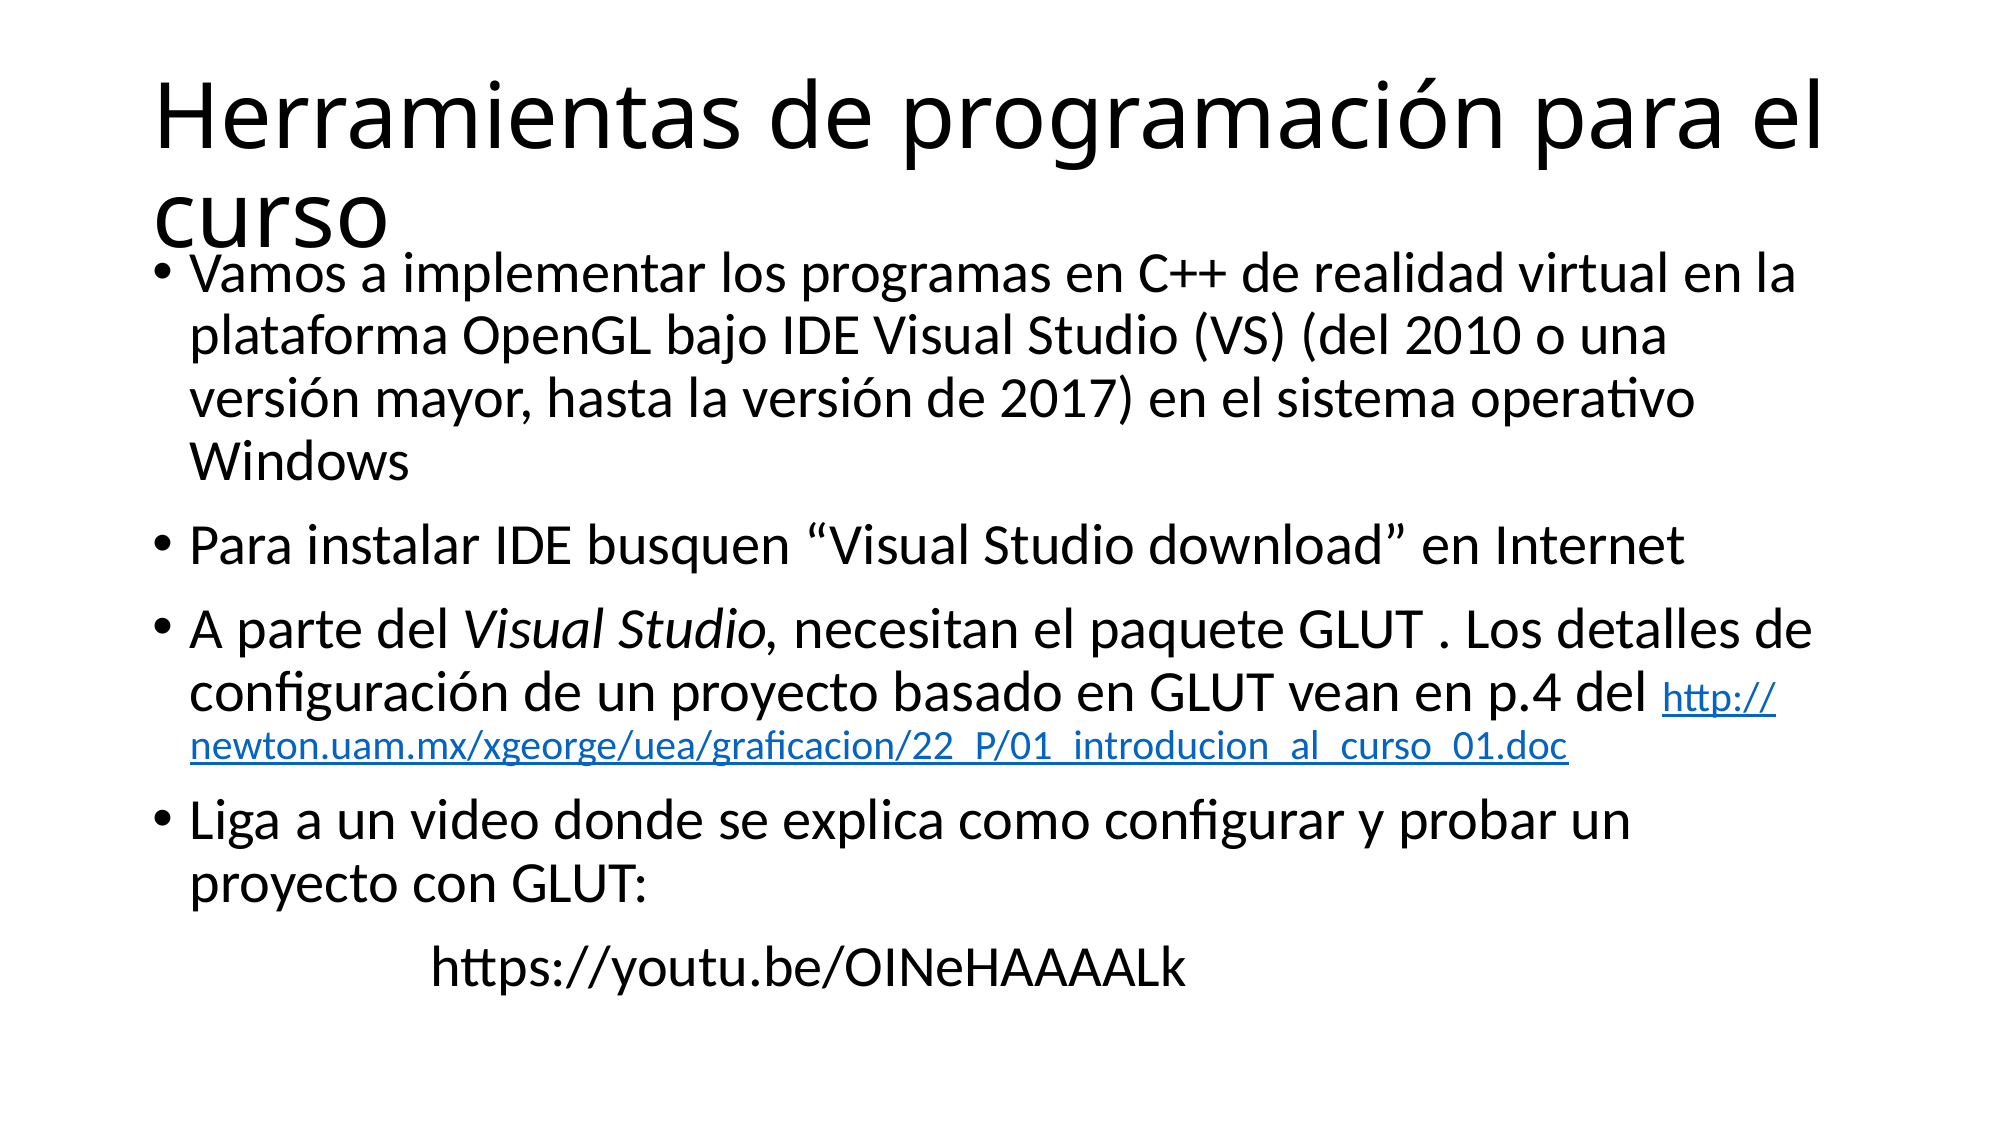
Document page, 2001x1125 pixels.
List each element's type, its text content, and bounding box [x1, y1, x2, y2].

title Herramientas de programación para el curso [137, 59, 1863, 234]
list Vamos a implementar los programas en C++ de realidad virtual en la plataforma OpenGL bajo IDE Visual Studio (VS) (del 2010 o una versión mayor, hasta la versión de 2017) en el sistema operativo Windows Para instalar IDE busquen “Visual Studio download” en Internet A parte del Visual Studio, necesitan el paquete GLUT . Los detalles de configuración de un proyecto basado en GLUT vean en p.4 del http://newton.uam.mx/xgeorge/uea/graficacion/22_P/01_introducion_al_curso_01.doc Liga a un video donde se explica como configurar y probar un proyecto con GLUT: https://youtu.be/OINeHAAAALk [137, 234, 1863, 1105]
